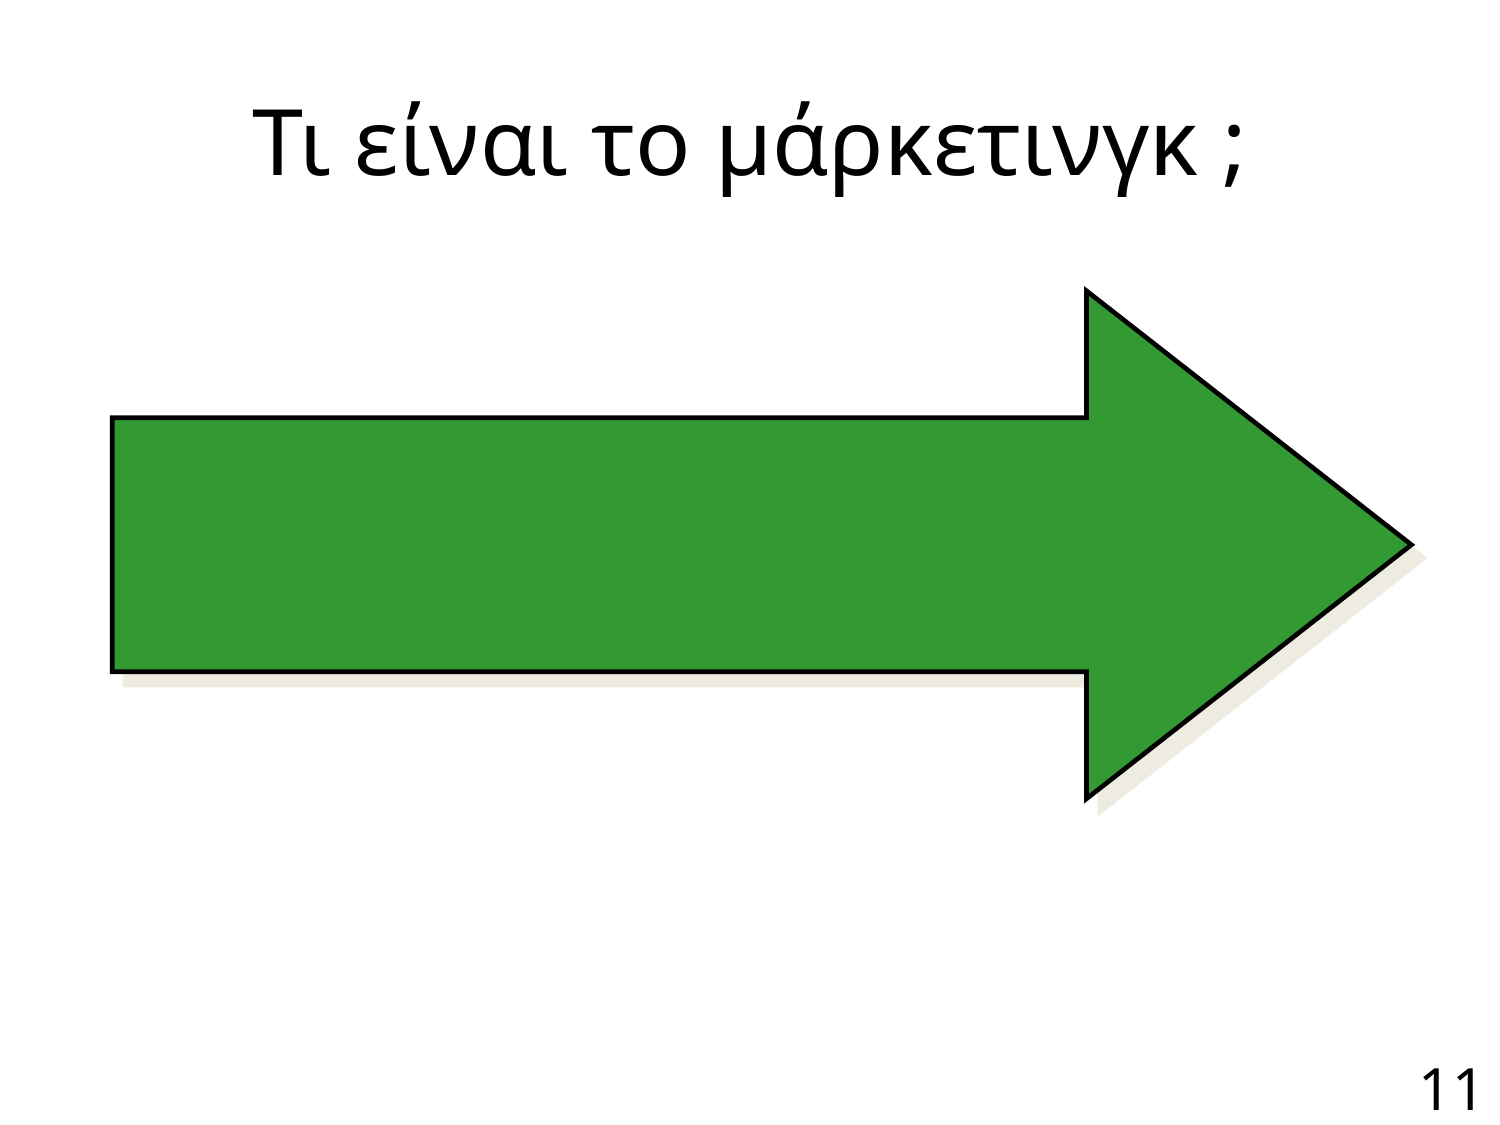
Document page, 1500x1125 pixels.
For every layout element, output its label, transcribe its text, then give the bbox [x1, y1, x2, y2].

text_box 11 [1294, 1046, 1500, 1125]
text_box [99, 212, 1438, 825]
title Τι είναι το μάρκετινγκ ; [75, 45, 1425, 233]
